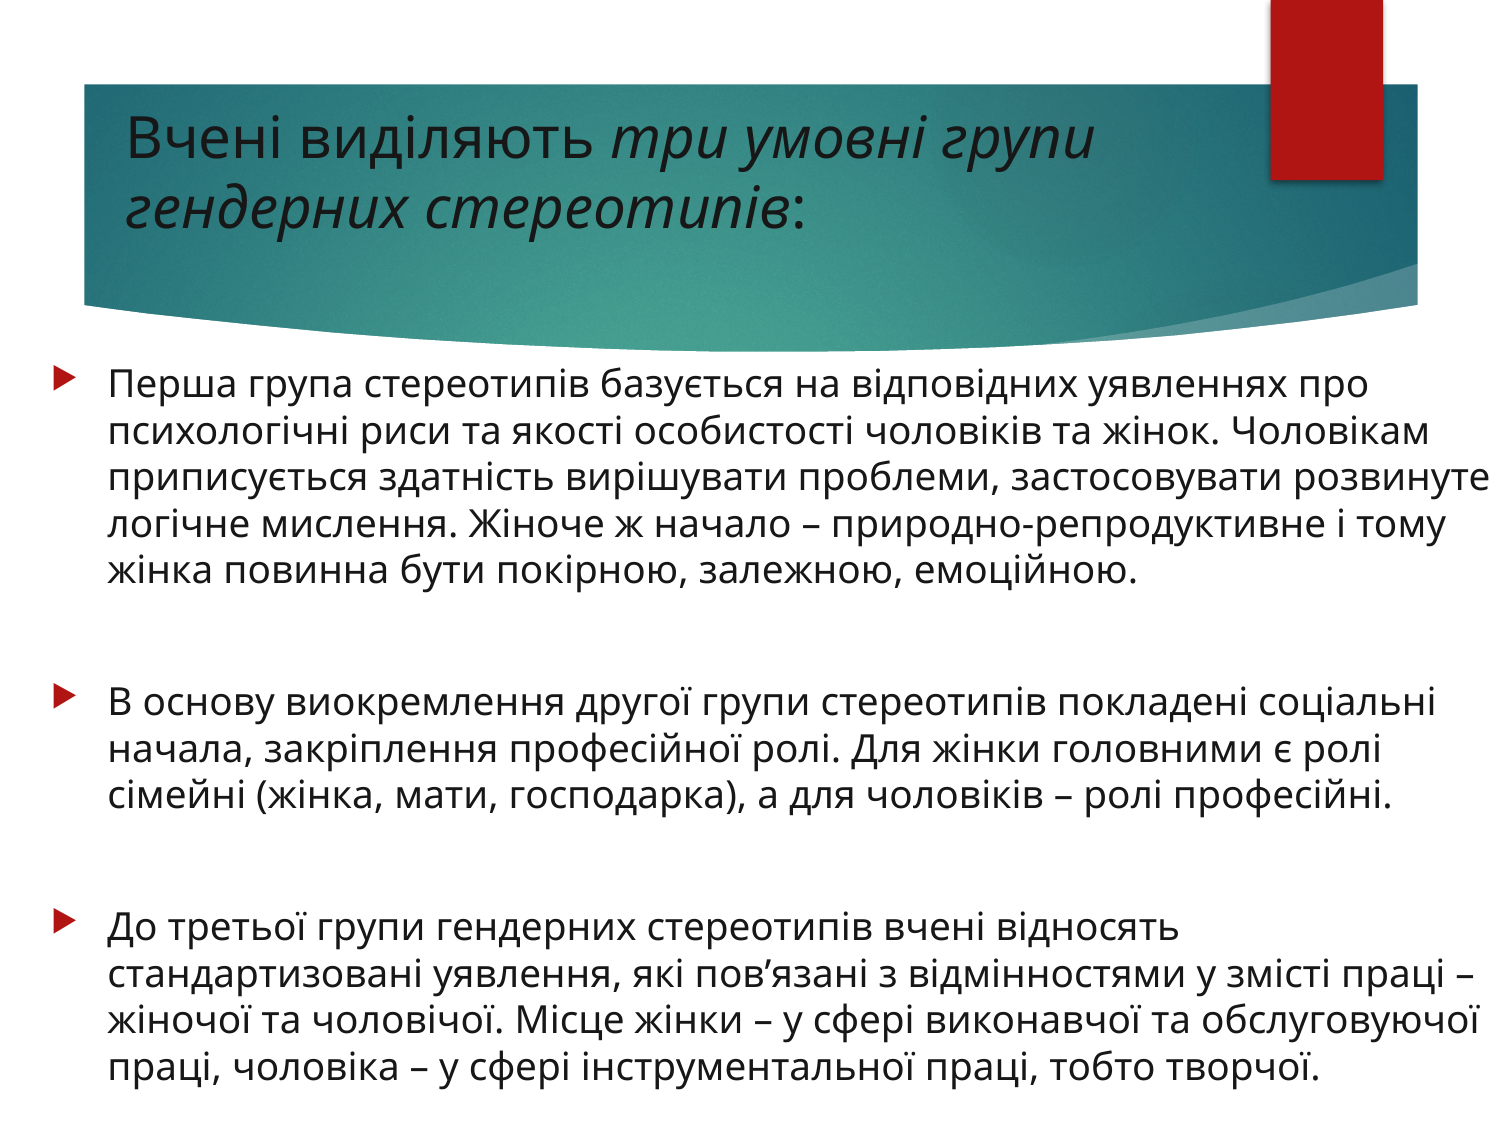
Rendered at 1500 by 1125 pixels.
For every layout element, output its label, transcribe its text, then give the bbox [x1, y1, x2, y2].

list Перша група стереотипів базується на відповідних уявленнях про психологічні риси та якості особистості чоловіків та жінок. Чоловікам приписується здатність вирішувати проблеми, застосовувати розвинуте логічне мислення. Жіноче ж начало – природно-репродуктивне і тому жінка повинна бути покірною, залежною, емоційною. В основу виокремлення другої групи стереотипів покладені соціальні начала, закріплення професійної ролі. Для жінки головними є ролі сімейні (жінка, мати, господарка), а для чоловіків – ролі професійні. До третьої групи гендерних стереотипів вчені відносять стандартизовані уявлення, які пов’язані з відмінностями у змісті праці – жіночої та чоловічої. Місце жінки – у сфері виконавчої та обслуговуючої праці, чоловіка – у сфері інструментальної праці, тобто творчої. [35, 351, 1500, 1125]
title Вчені виділяють три умовні групи гендерних стереотипів: [110, 111, 1152, 229]
